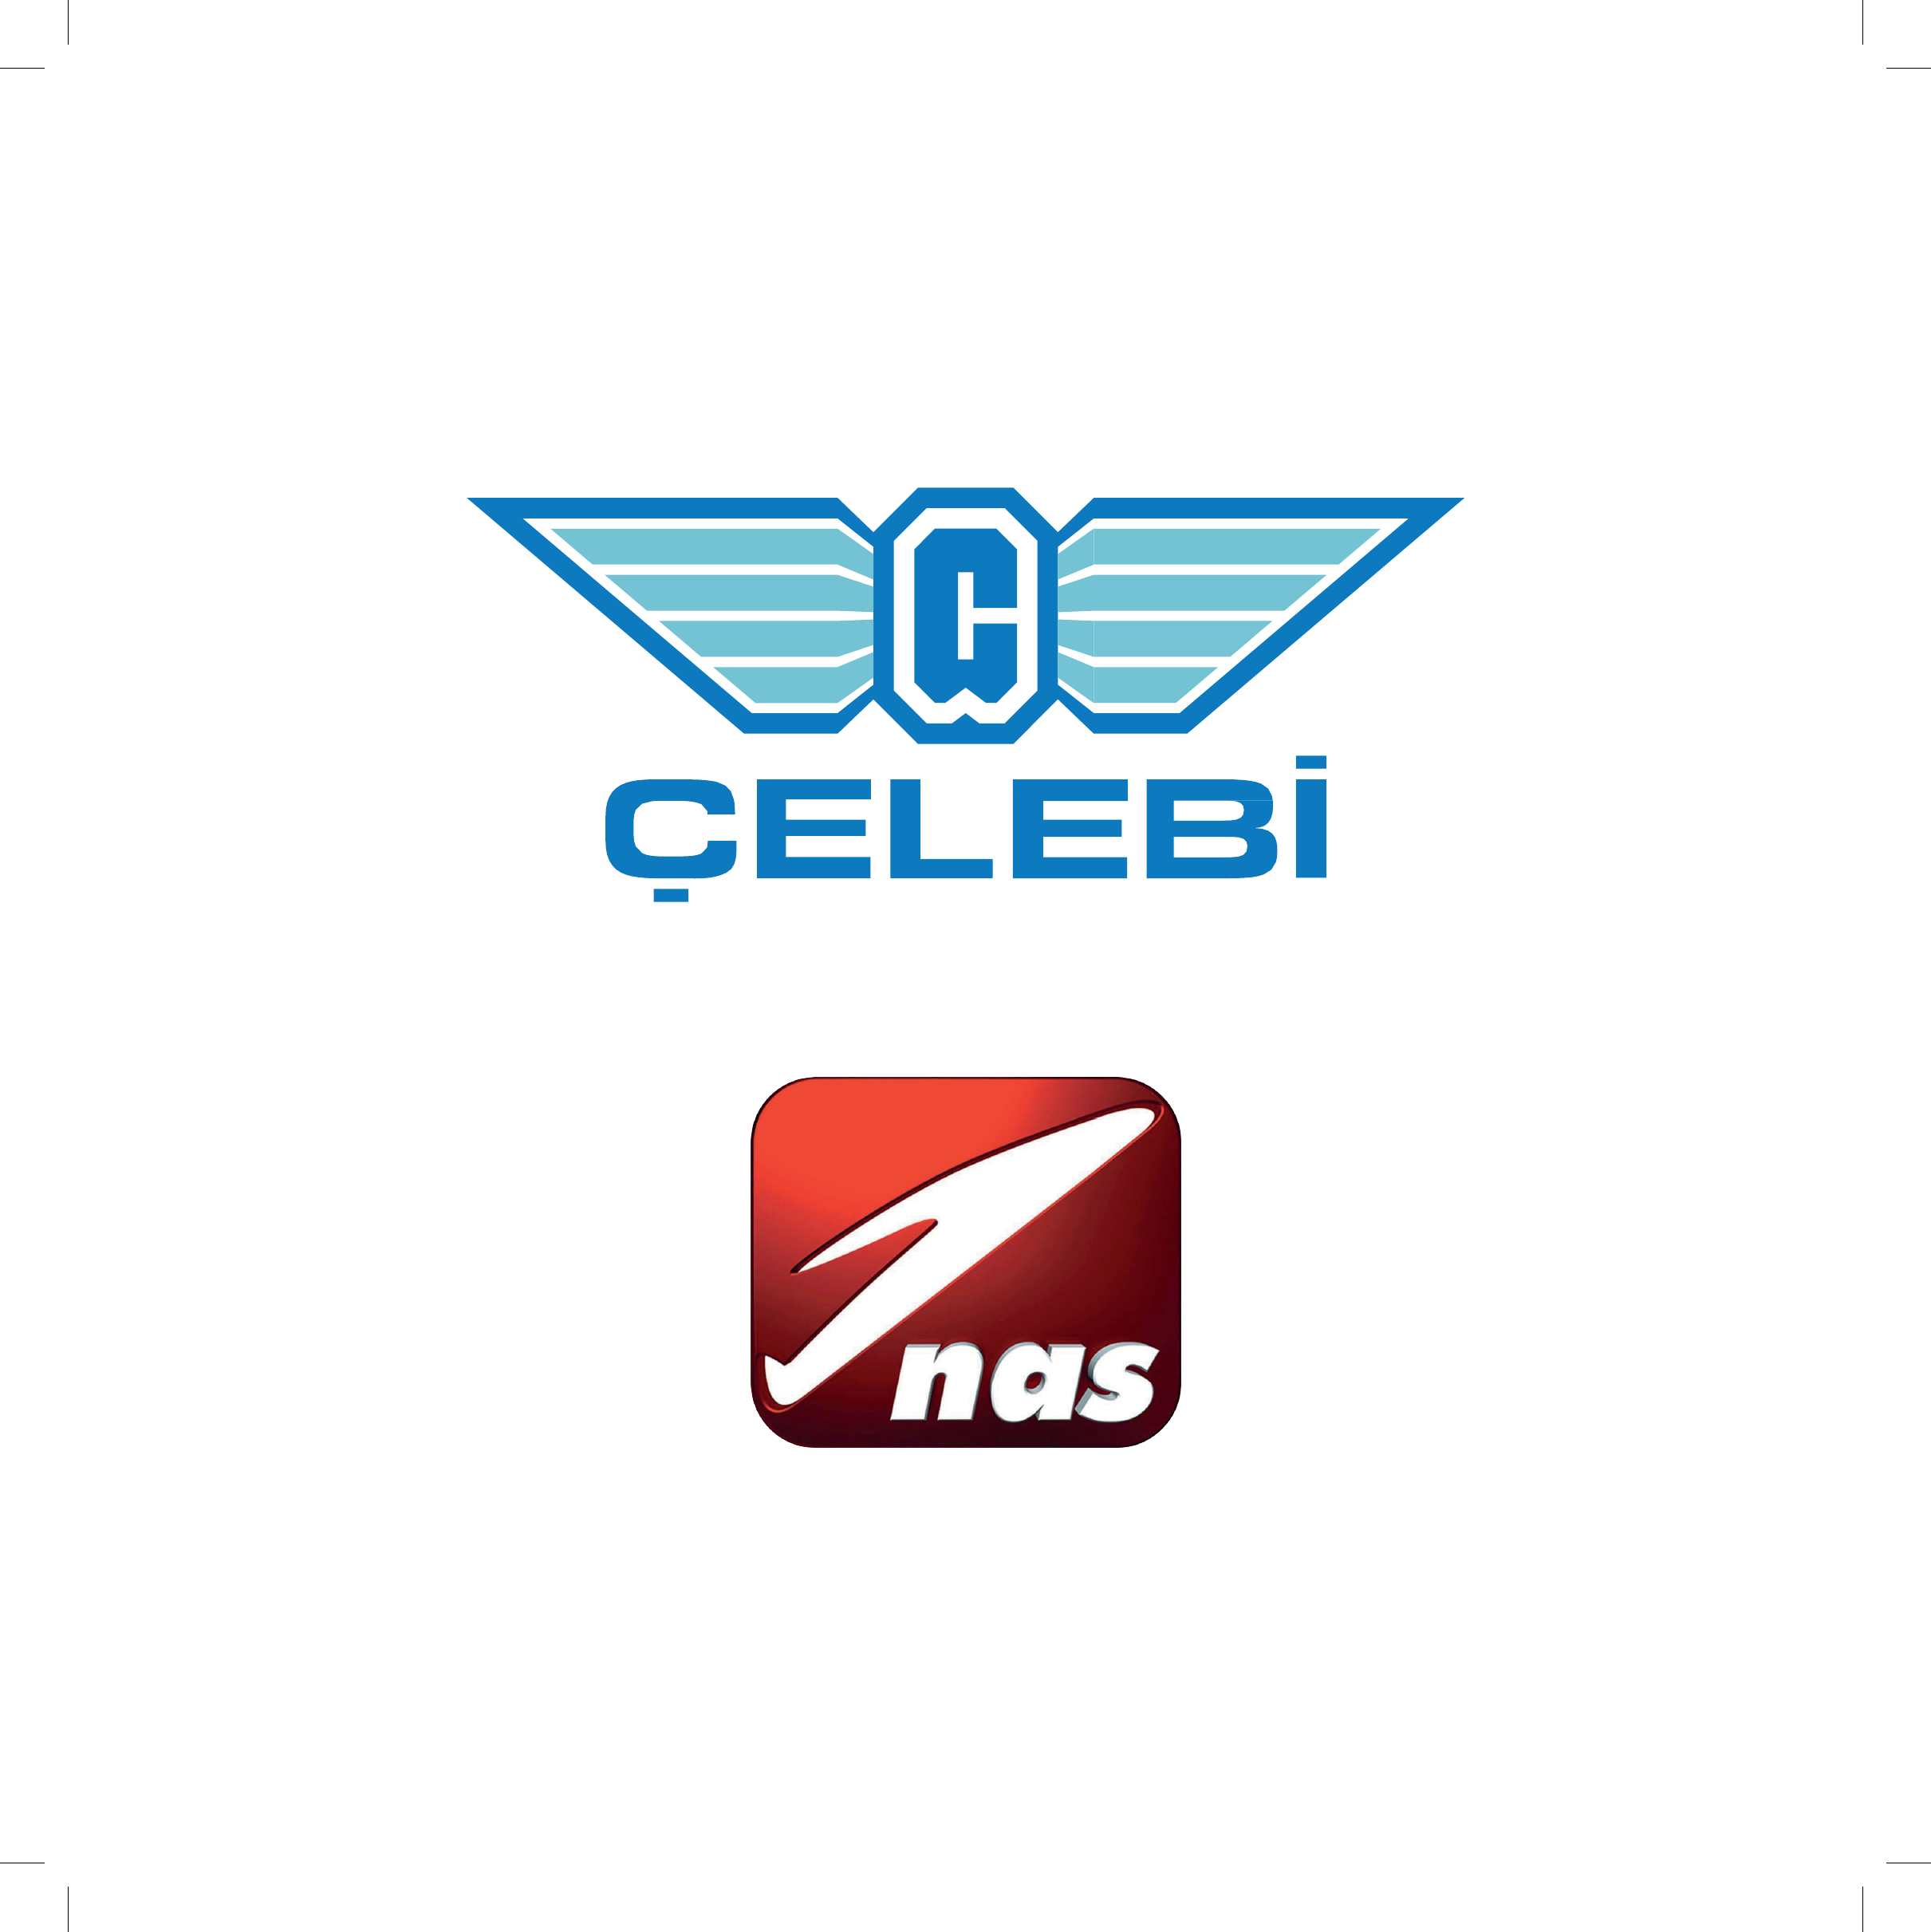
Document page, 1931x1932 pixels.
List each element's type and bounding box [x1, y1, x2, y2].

text_box [1295, 779, 1326, 878]
text_box [605, 779, 737, 879]
text_box [757, 779, 871, 878]
picture [750, 1077, 1181, 1449]
text_box [1295, 755, 1326, 769]
text_box [653, 889, 689, 902]
text_box [467, 487, 1465, 744]
text_box [1146, 779, 1278, 879]
text_box [890, 779, 993, 878]
text_box [1012, 779, 1128, 879]
